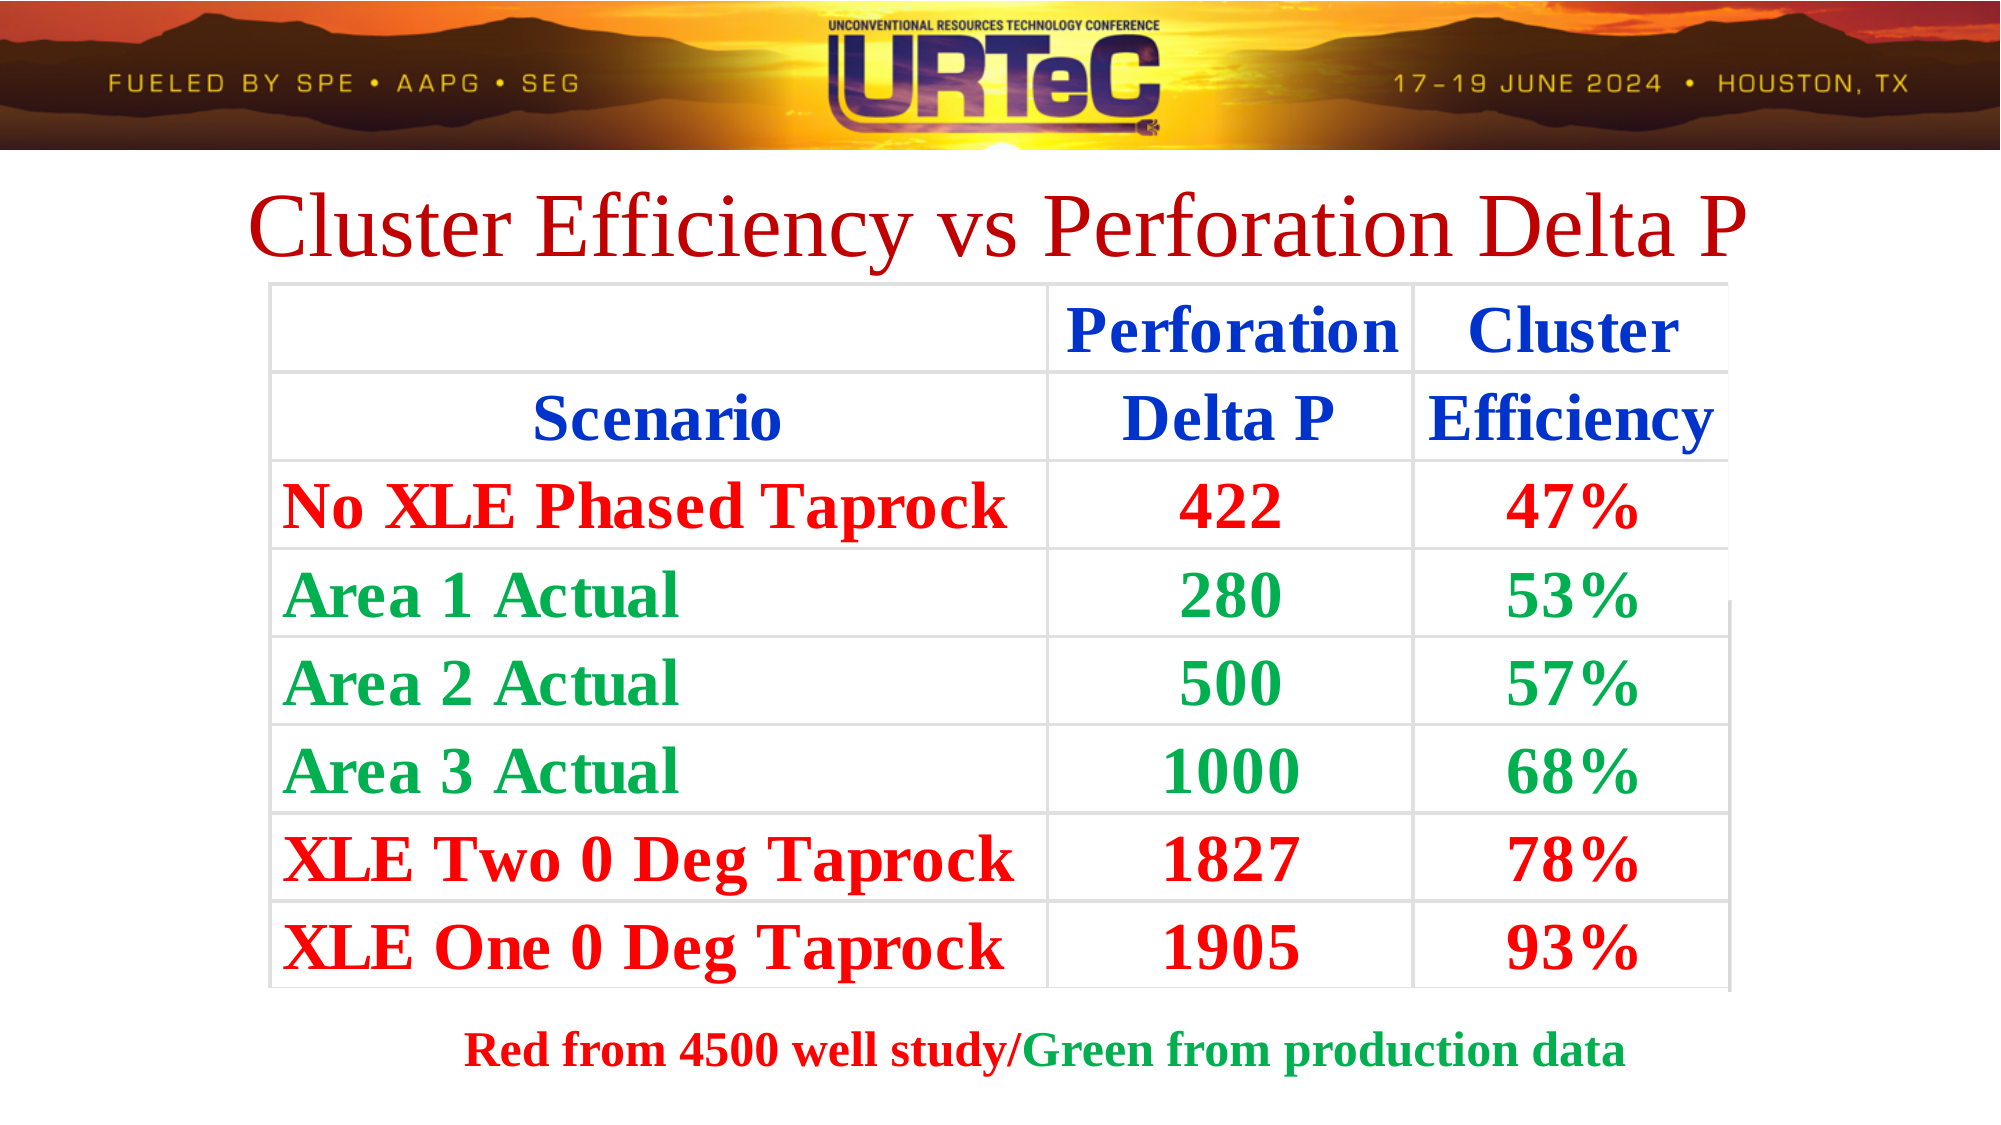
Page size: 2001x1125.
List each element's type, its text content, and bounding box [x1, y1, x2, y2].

title Cluster Efficiency vs Perforation Delta P [137, 151, 1863, 320]
picture [267, 281, 1733, 992]
picture [0, 1, 2000, 151]
text_box Red from 4500 well study/Green from production data [441, 1009, 1649, 1084]
